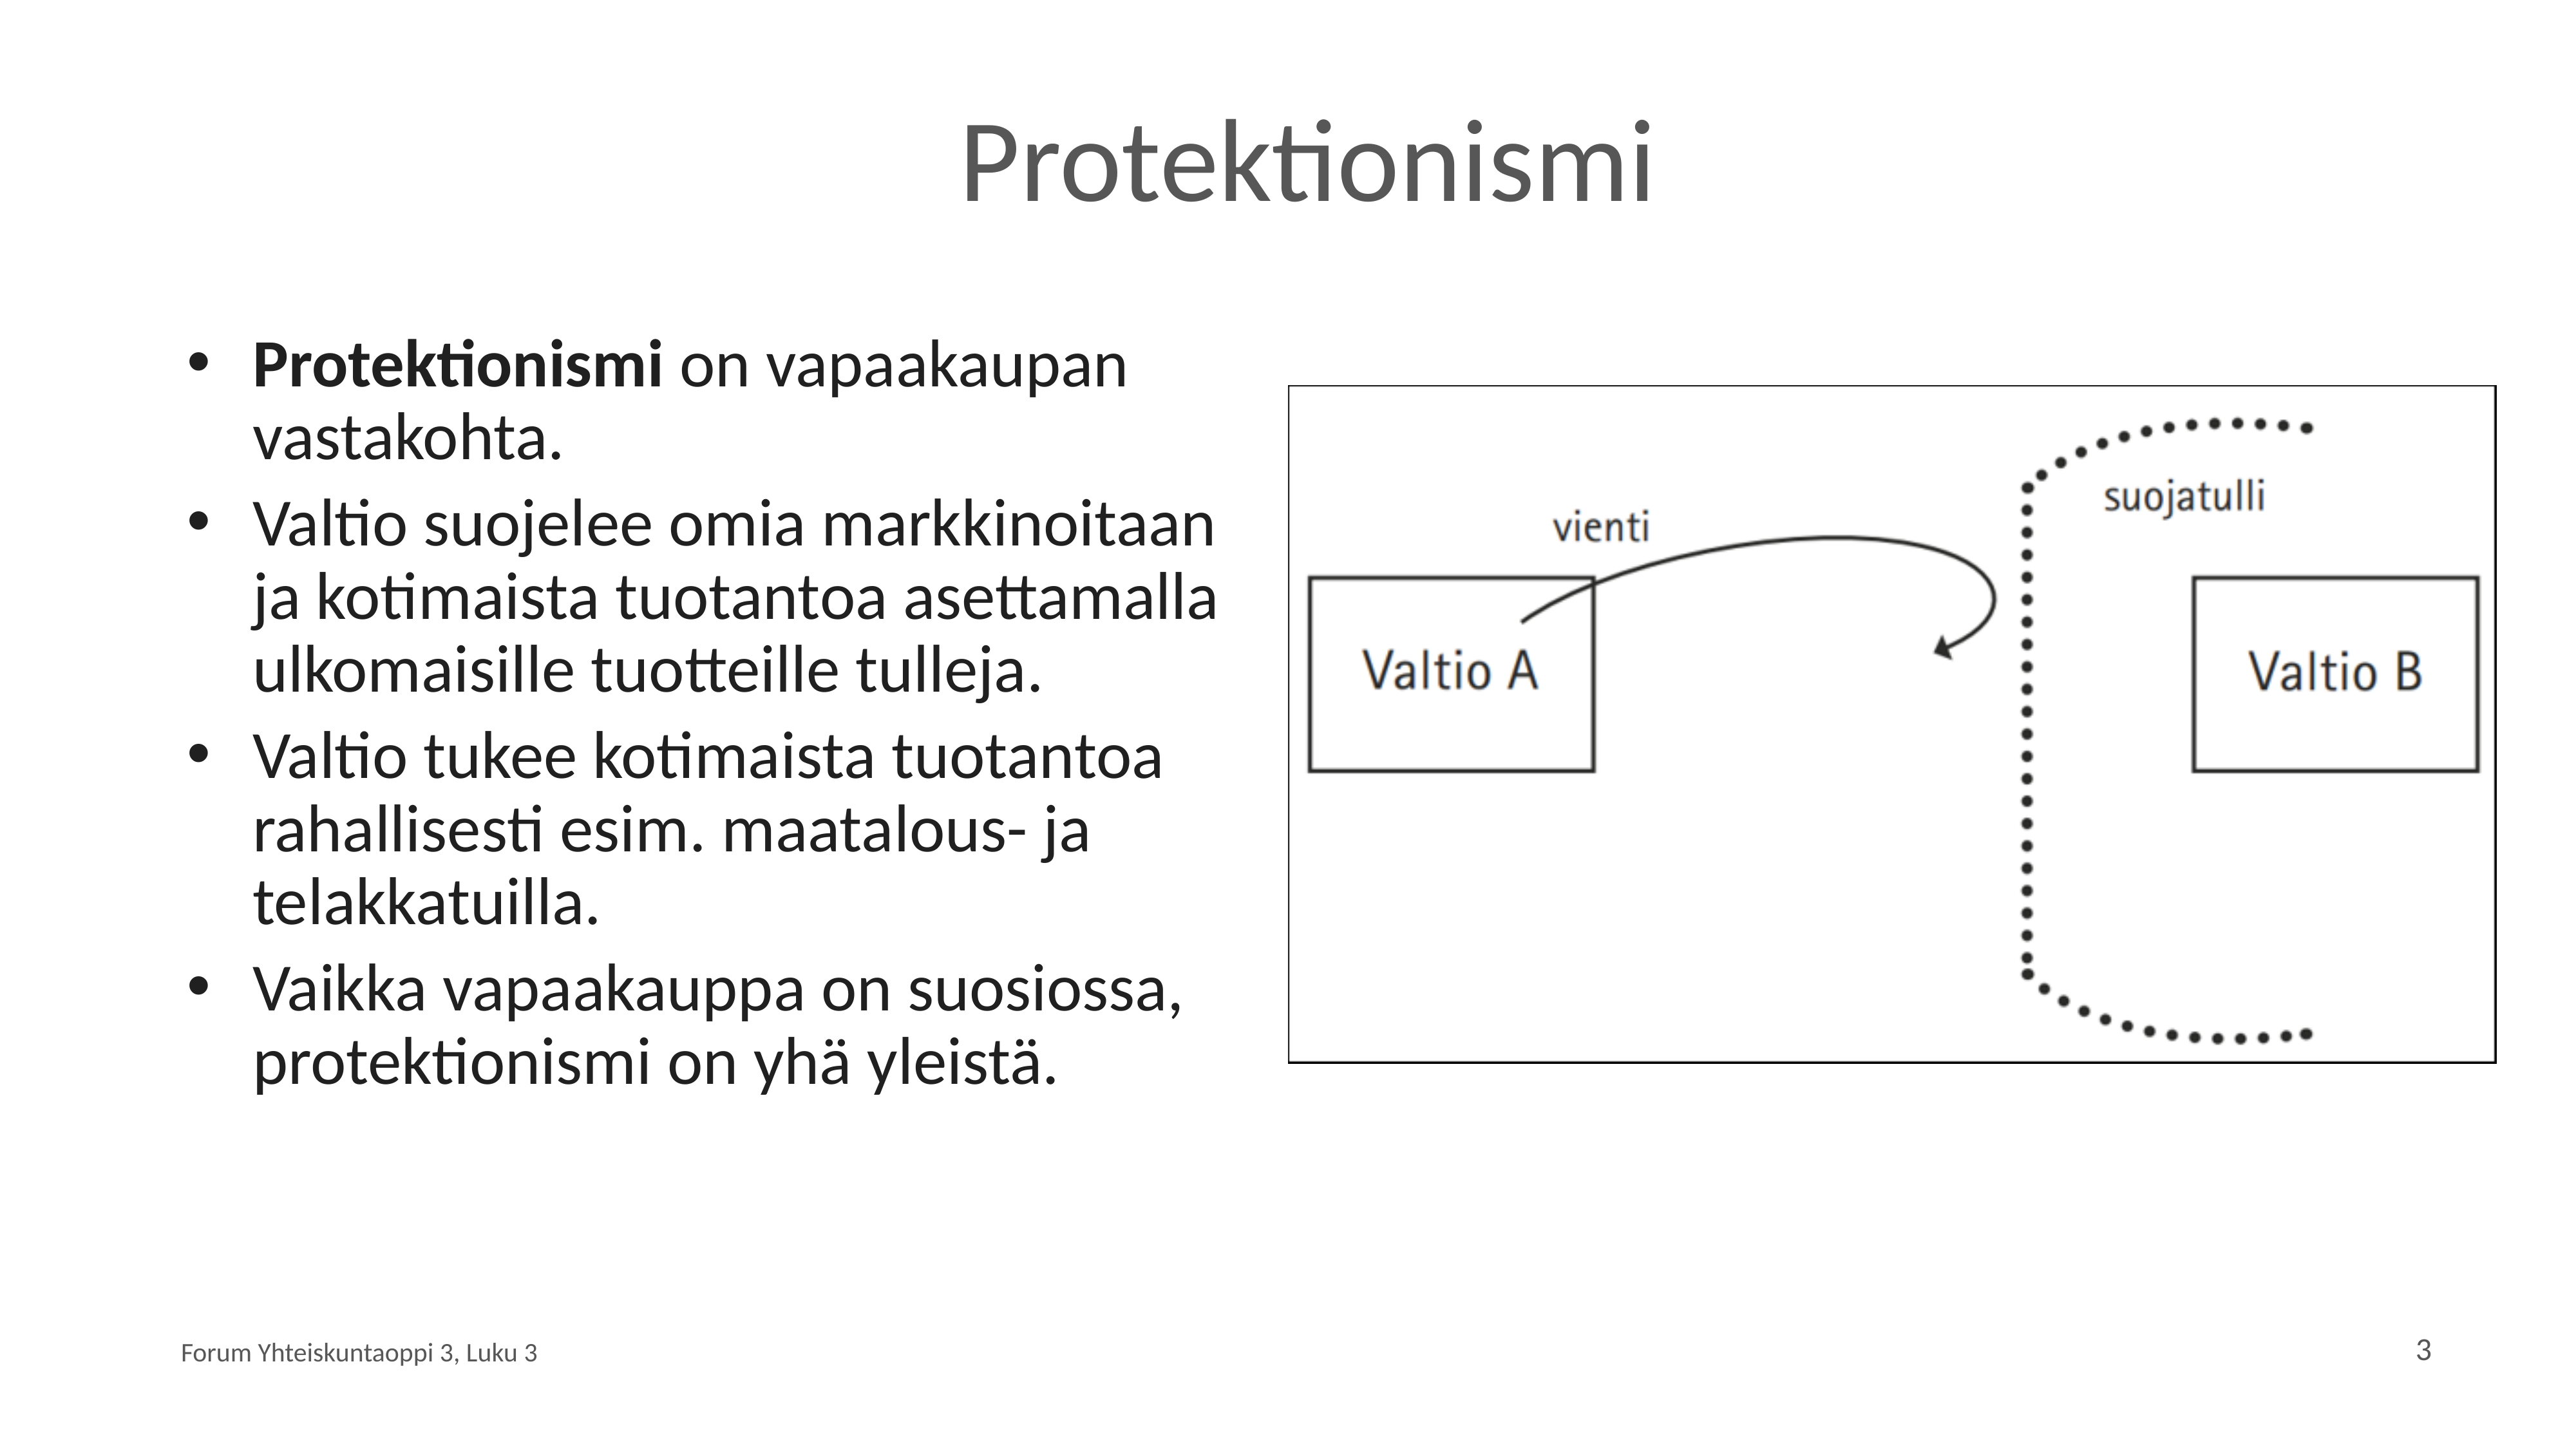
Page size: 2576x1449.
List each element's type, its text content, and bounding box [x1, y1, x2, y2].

list Protektionismi on vapaakaupan vastakohta. Valtio suojelee omia markkinoitaan ja kotimaista tuotantoa asettamalla ulkomaisille tuotteille tulleja. Valtio tukee kotimaista tuotantoa rahallisesti esim. maatalous- ja telakkatuilla. Vaikka vapaakauppa on suosiossa, protektionismi on yhä yleistä. [177, 323, 1241, 1204]
picture [1287, 384, 2497, 1064]
slide_number 3 [1862, 1294, 2442, 1372]
footer Forum Yhteiskuntaoppi 3, Luku 3 [171, 1294, 1041, 1372]
title Protektionismi [174, 77, 2442, 249]
